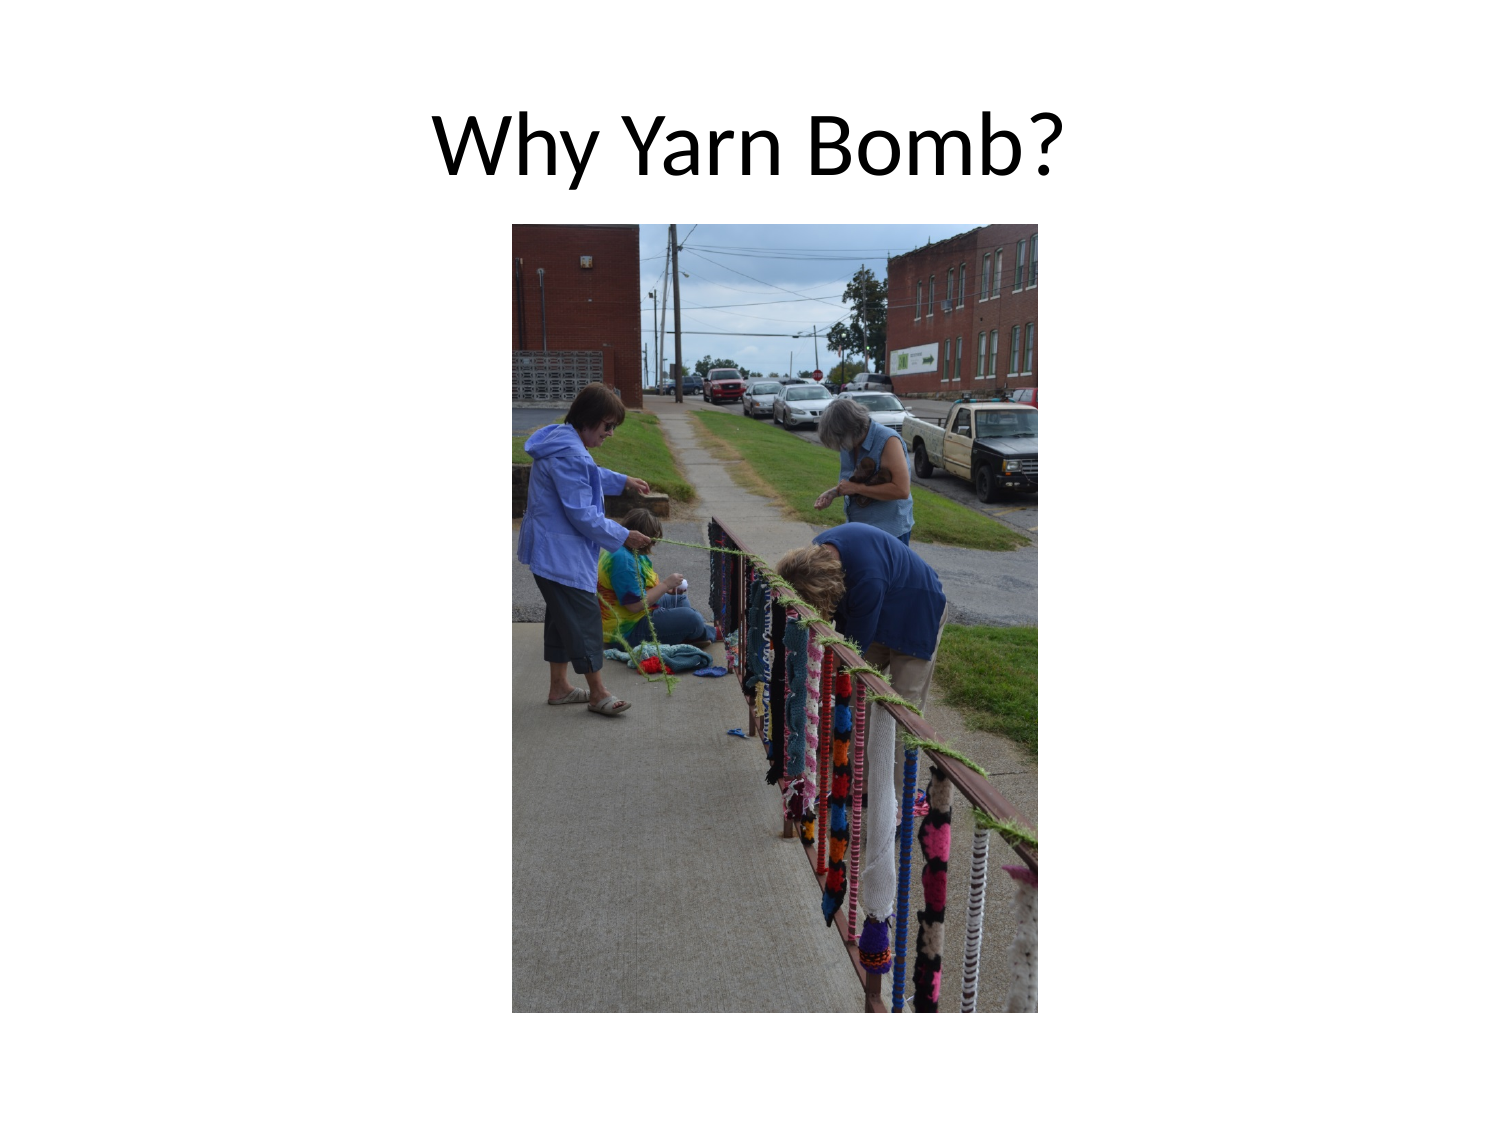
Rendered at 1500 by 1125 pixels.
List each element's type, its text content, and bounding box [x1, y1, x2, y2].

picture [512, 224, 1038, 1013]
title Why Yarn Bomb? [75, 45, 1425, 233]
